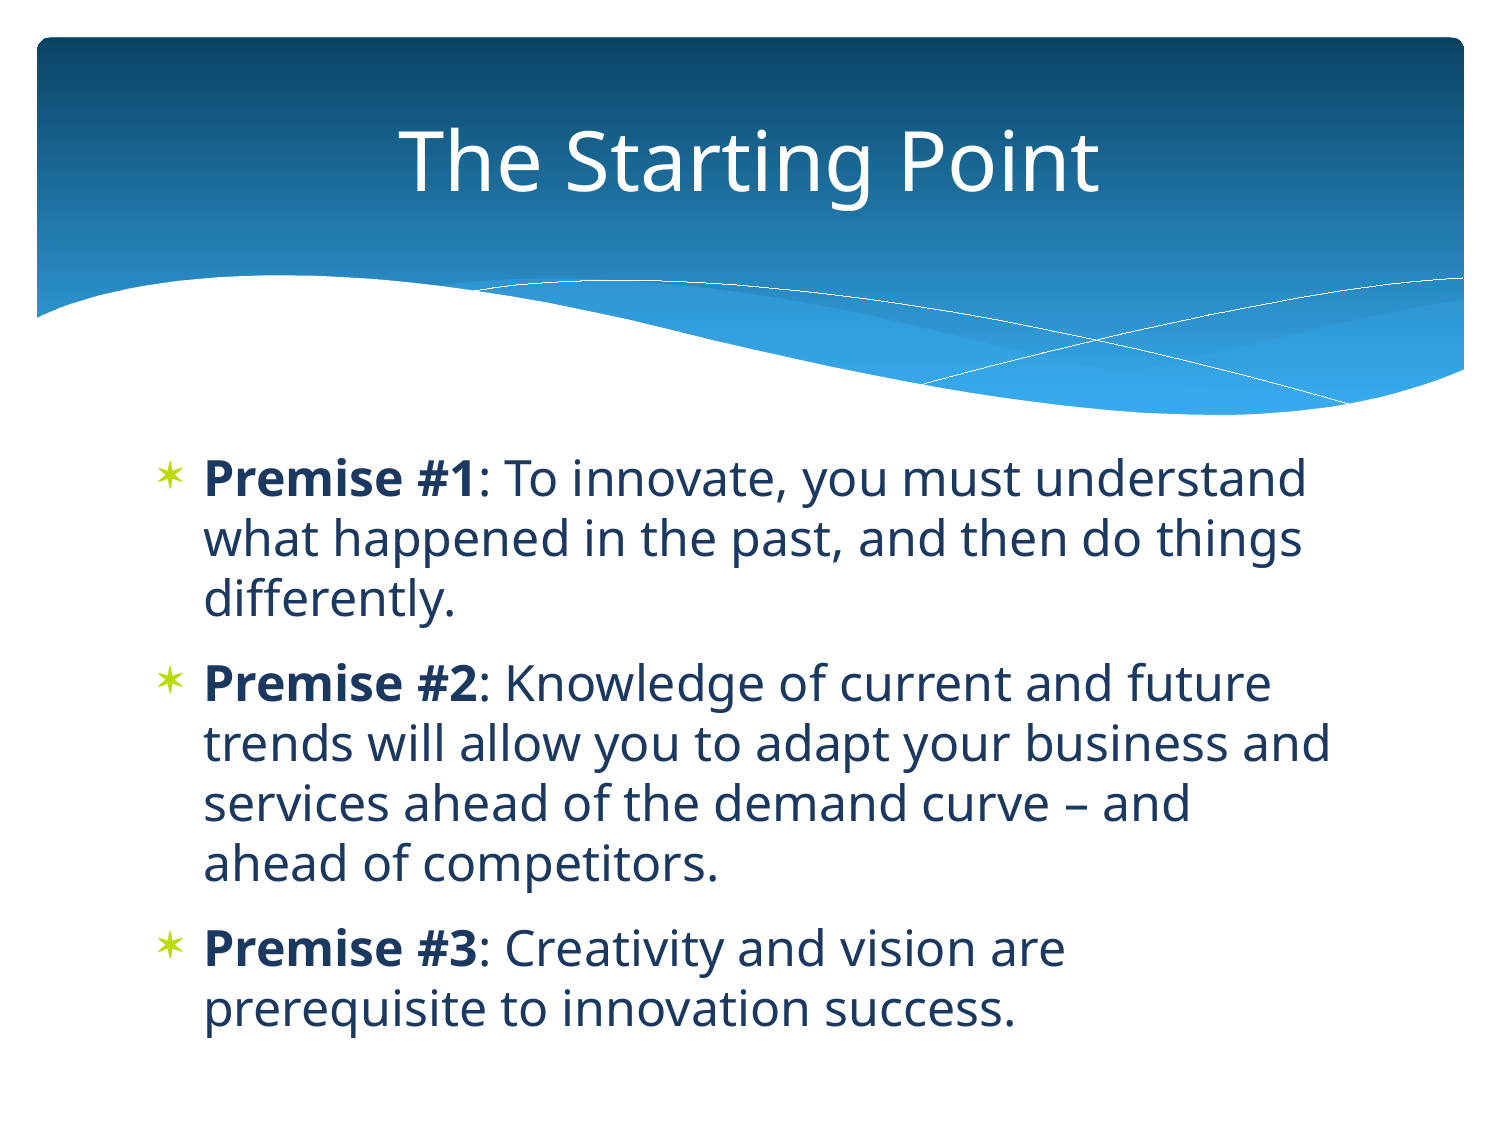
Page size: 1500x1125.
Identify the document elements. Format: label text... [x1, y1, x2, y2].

title The Starting Point [75, 55, 1425, 261]
list Premise #1: To innovate, you must understand what happened in the past, and then do things differently. Premise #2: Knowledge of current and future trends will allow you to adapt your business and services ahead of the demand curve – and ahead of competitors. Premise #3: Creativity and vision are prerequisite to innovation success. [143, 438, 1359, 1005]
